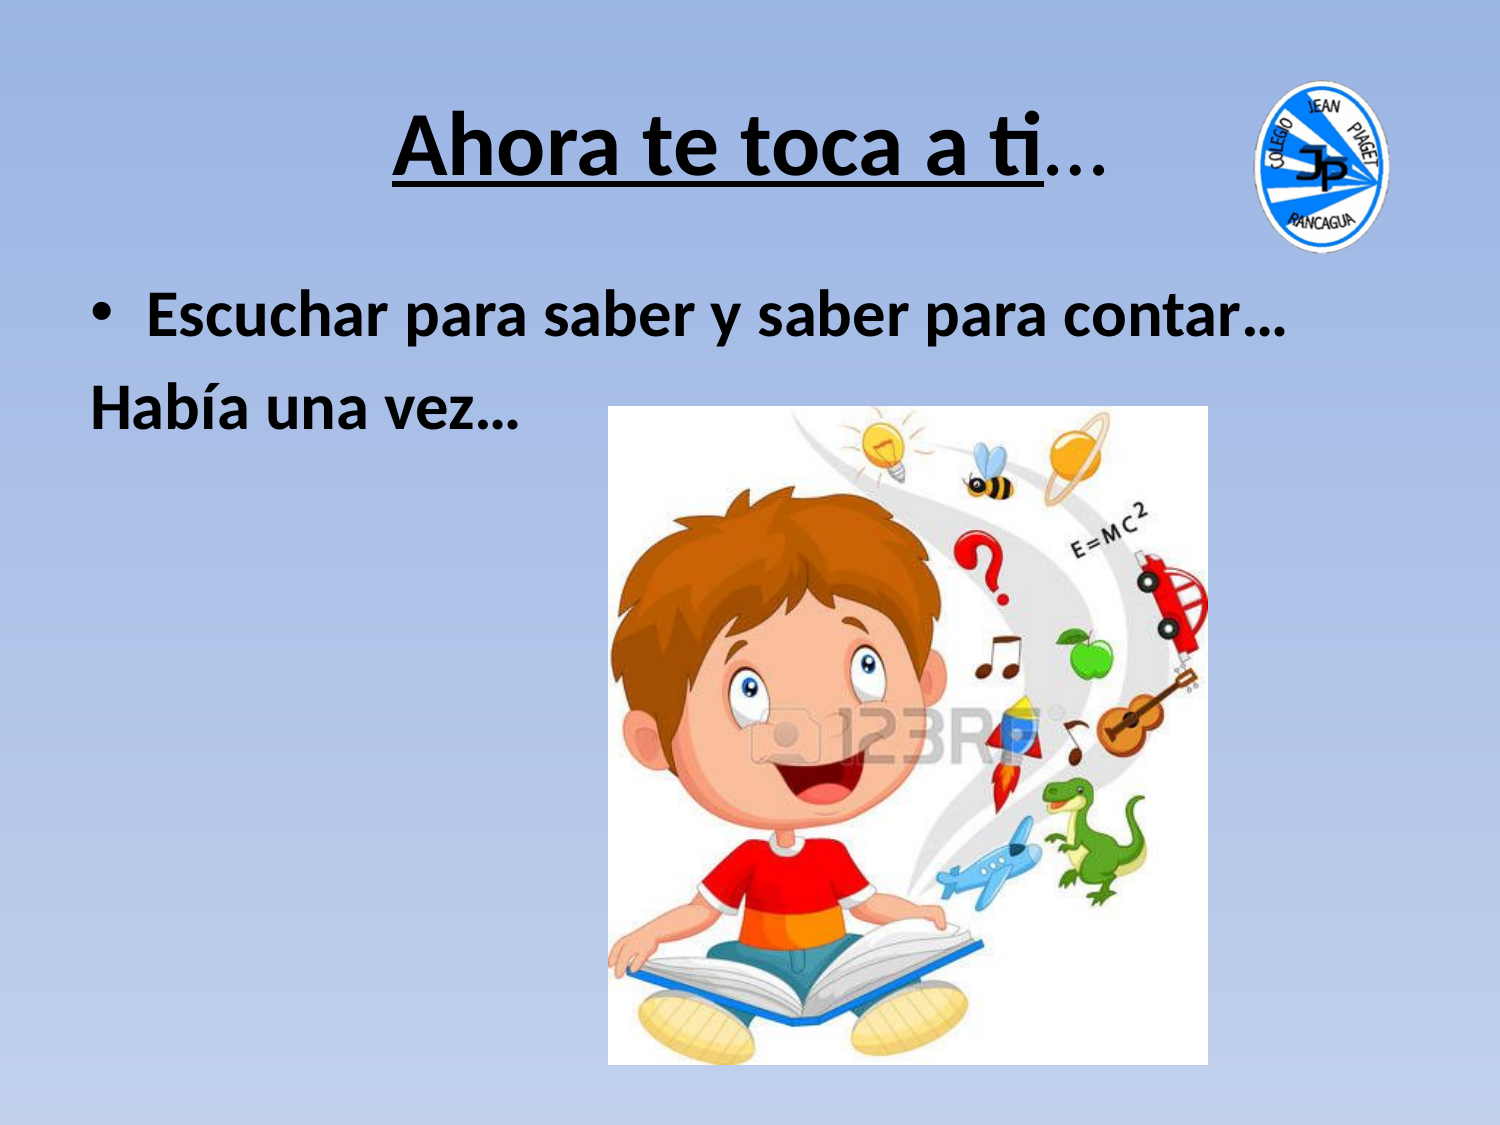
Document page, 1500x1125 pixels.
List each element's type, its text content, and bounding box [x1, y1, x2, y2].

picture [607, 406, 1208, 1065]
list Escuchar para saber y saber para contar… Había una vez… [75, 262, 1425, 1005]
picture [1222, 77, 1429, 256]
title Ahora te toca a ti… [75, 45, 1425, 233]
